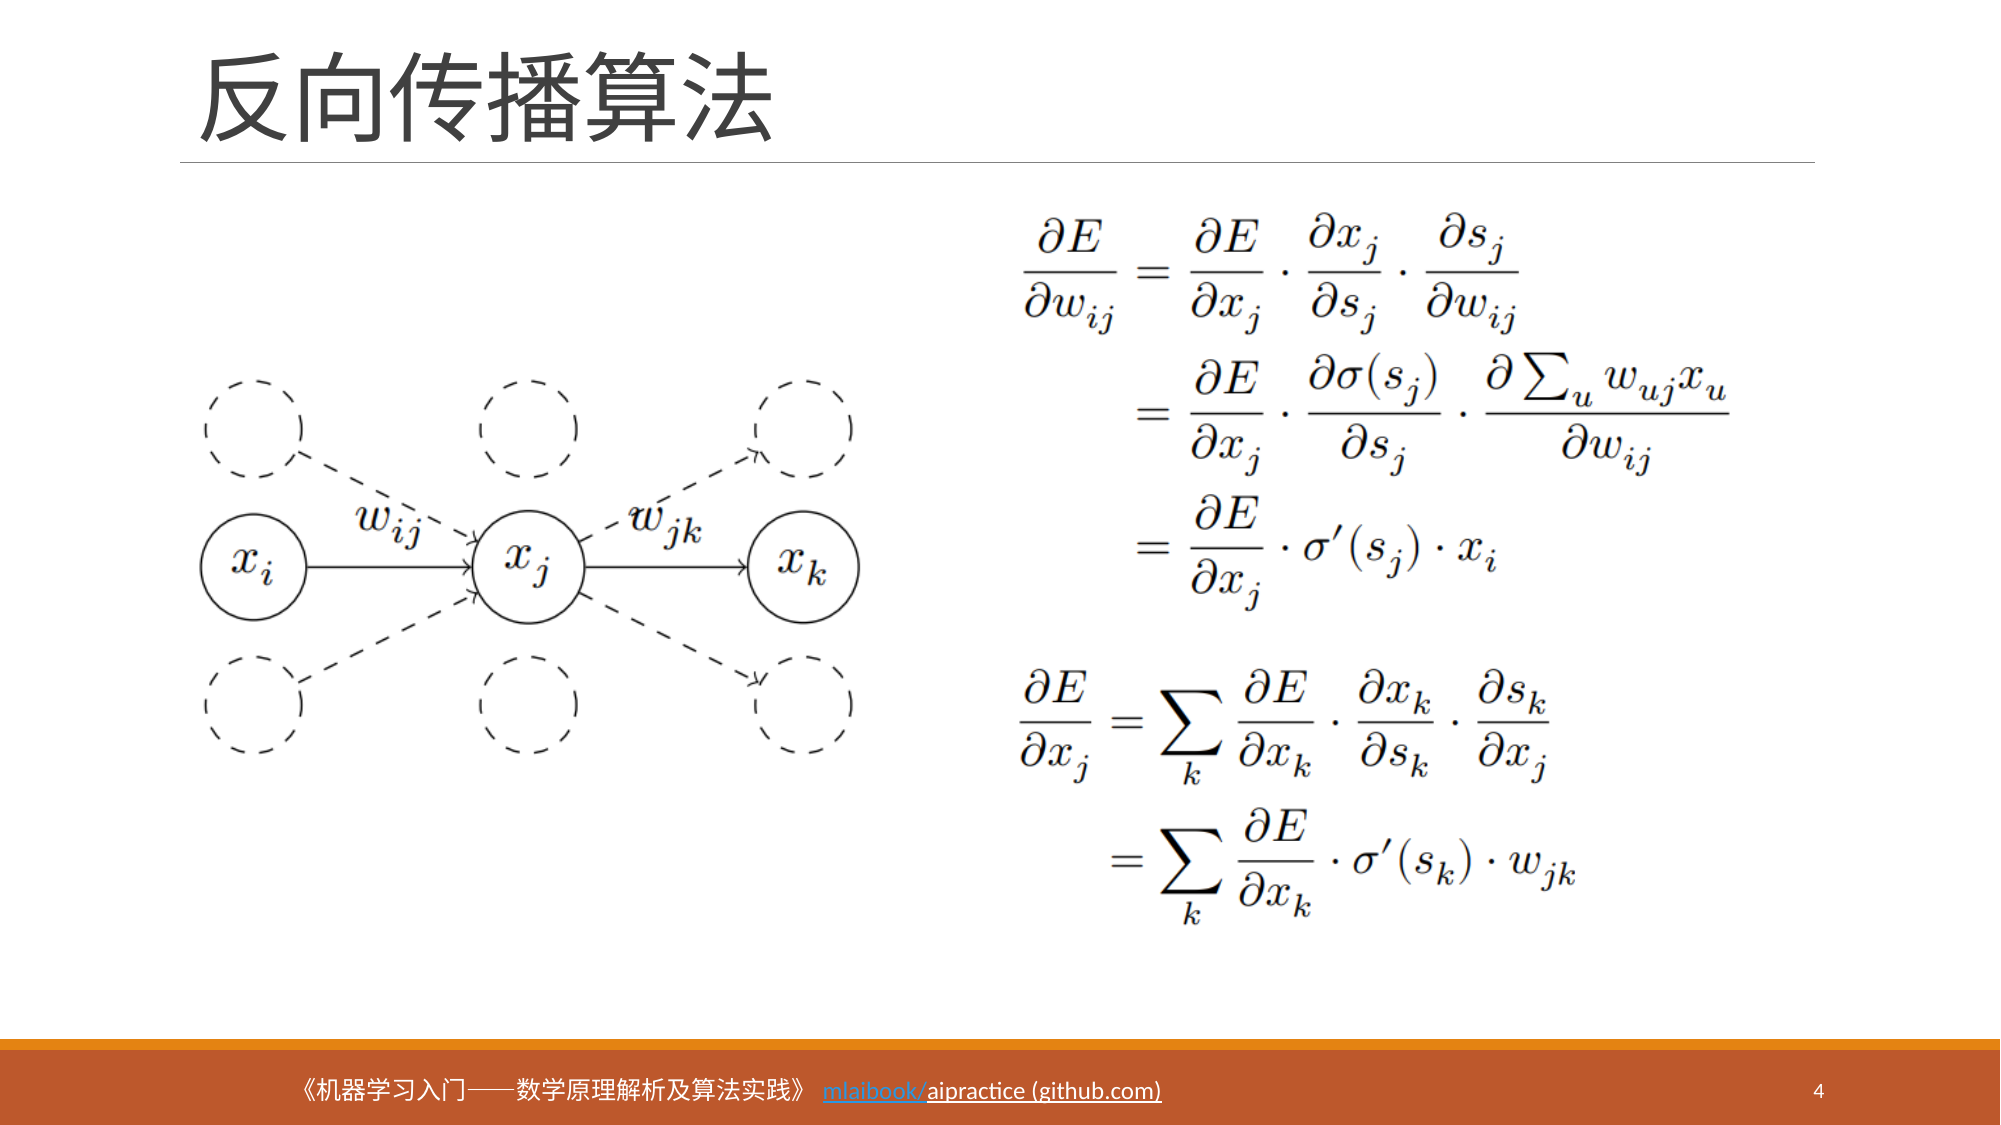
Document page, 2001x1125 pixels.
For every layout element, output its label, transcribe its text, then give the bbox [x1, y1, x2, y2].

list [1004, 189, 1749, 616]
picture [999, 641, 1593, 936]
slide_number 4 [1624, 1059, 1840, 1120]
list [169, 343, 888, 782]
title 反向传播算法 [180, 47, 1830, 163]
